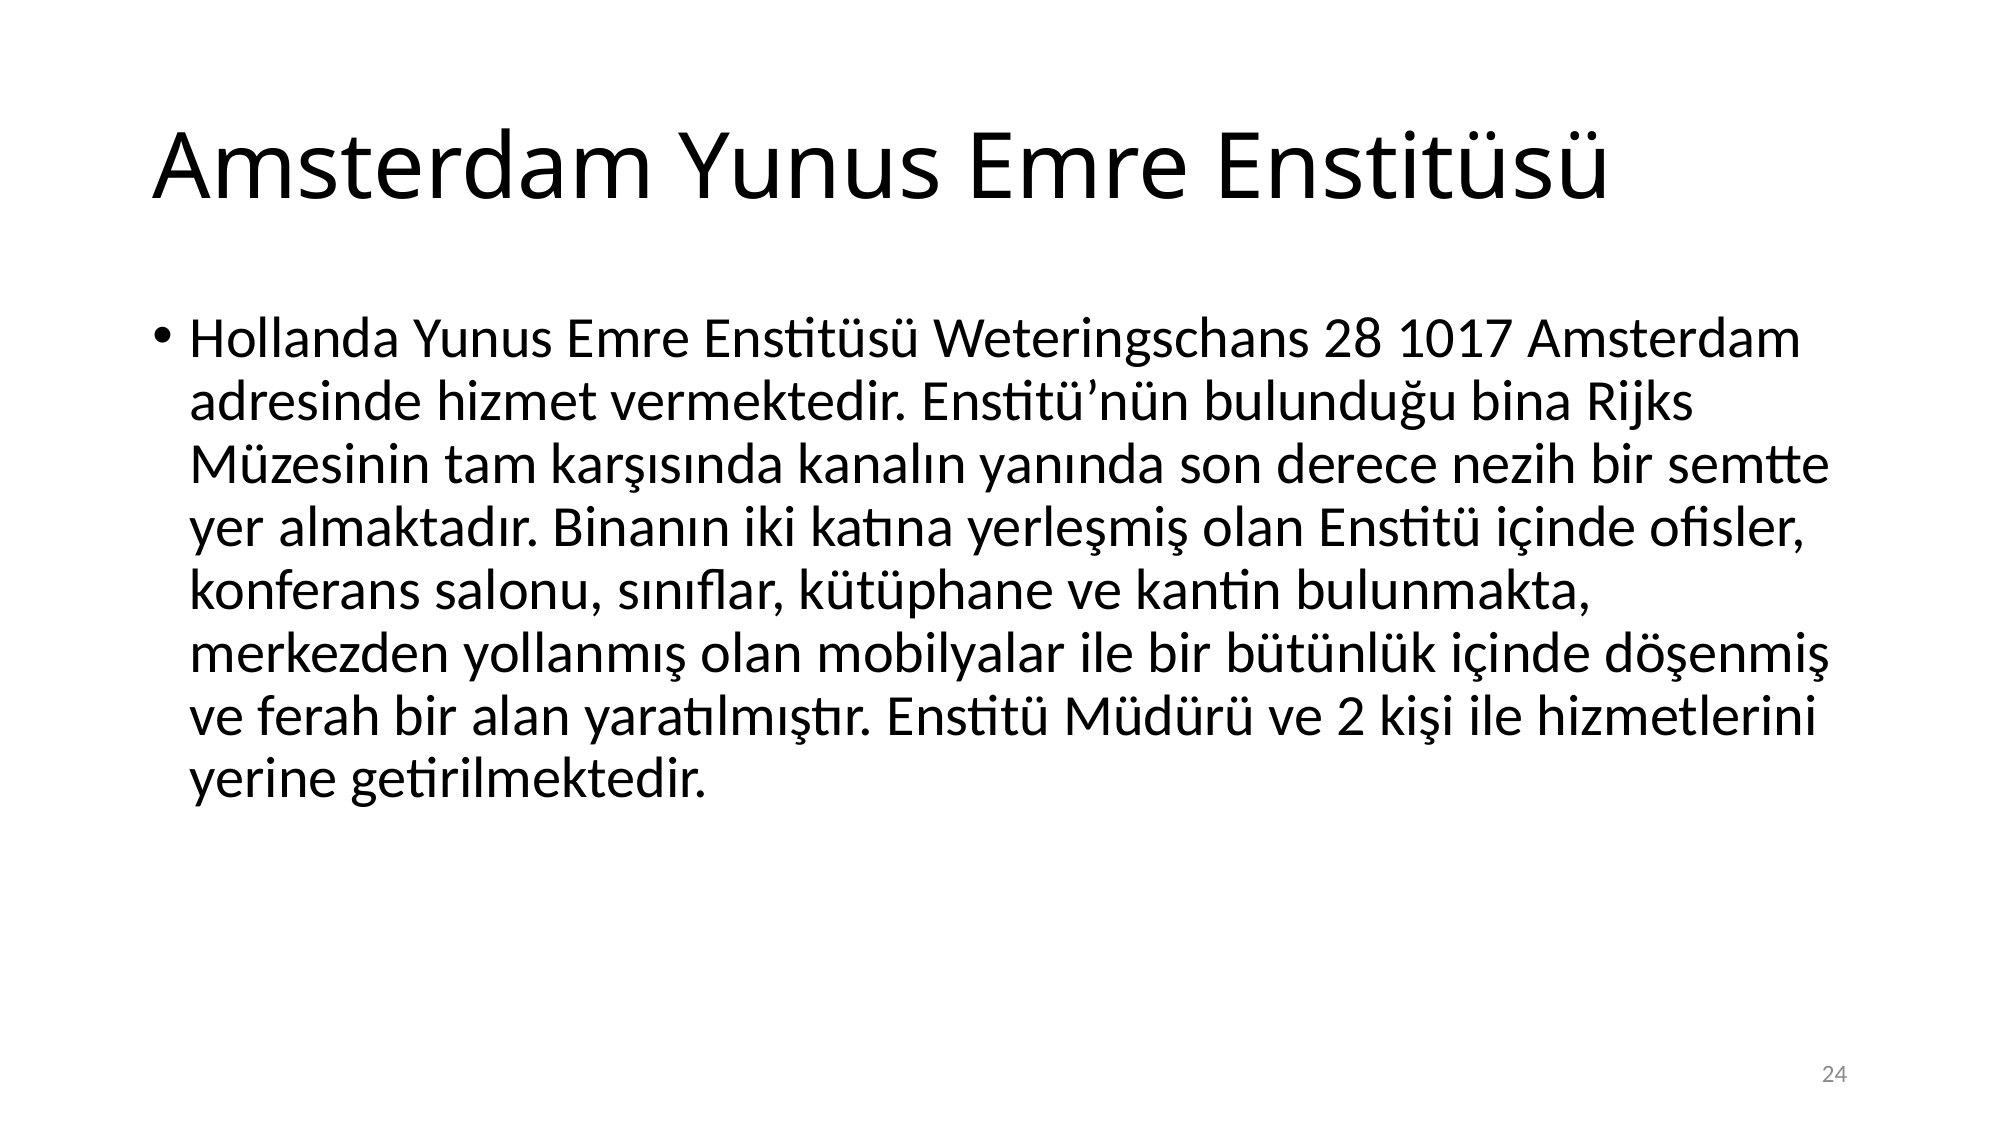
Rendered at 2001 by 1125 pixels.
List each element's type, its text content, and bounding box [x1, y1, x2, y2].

list Hollanda Yunus Emre Enstitüsü Weteringschans 28 1017 Amsterdam adresinde hizmet vermektedir. Enstitü’nün bulunduğu bina Rijks Müzesinin tam karşısında kanalın yanında son derece nezih bir semtte yer almaktadır. Binanın iki katına yerleşmiş olan Enstitü içinde ofisler, konferans salonu, sınıflar, kütüphane ve kantin bulunmakta, merkezden yollanmış olan mobilyalar ile bir bütünlük içinde döşenmiş ve ferah bir alan yaratılmıştır. Enstitü Müdürü ve 2 kişi ile hizmetlerini yerine getirilmektedir. [137, 299, 1863, 1014]
title Amsterdam Yunus Emre Enstitüsü [137, 59, 1863, 278]
slide_number 24 [1412, 1042, 1863, 1103]
